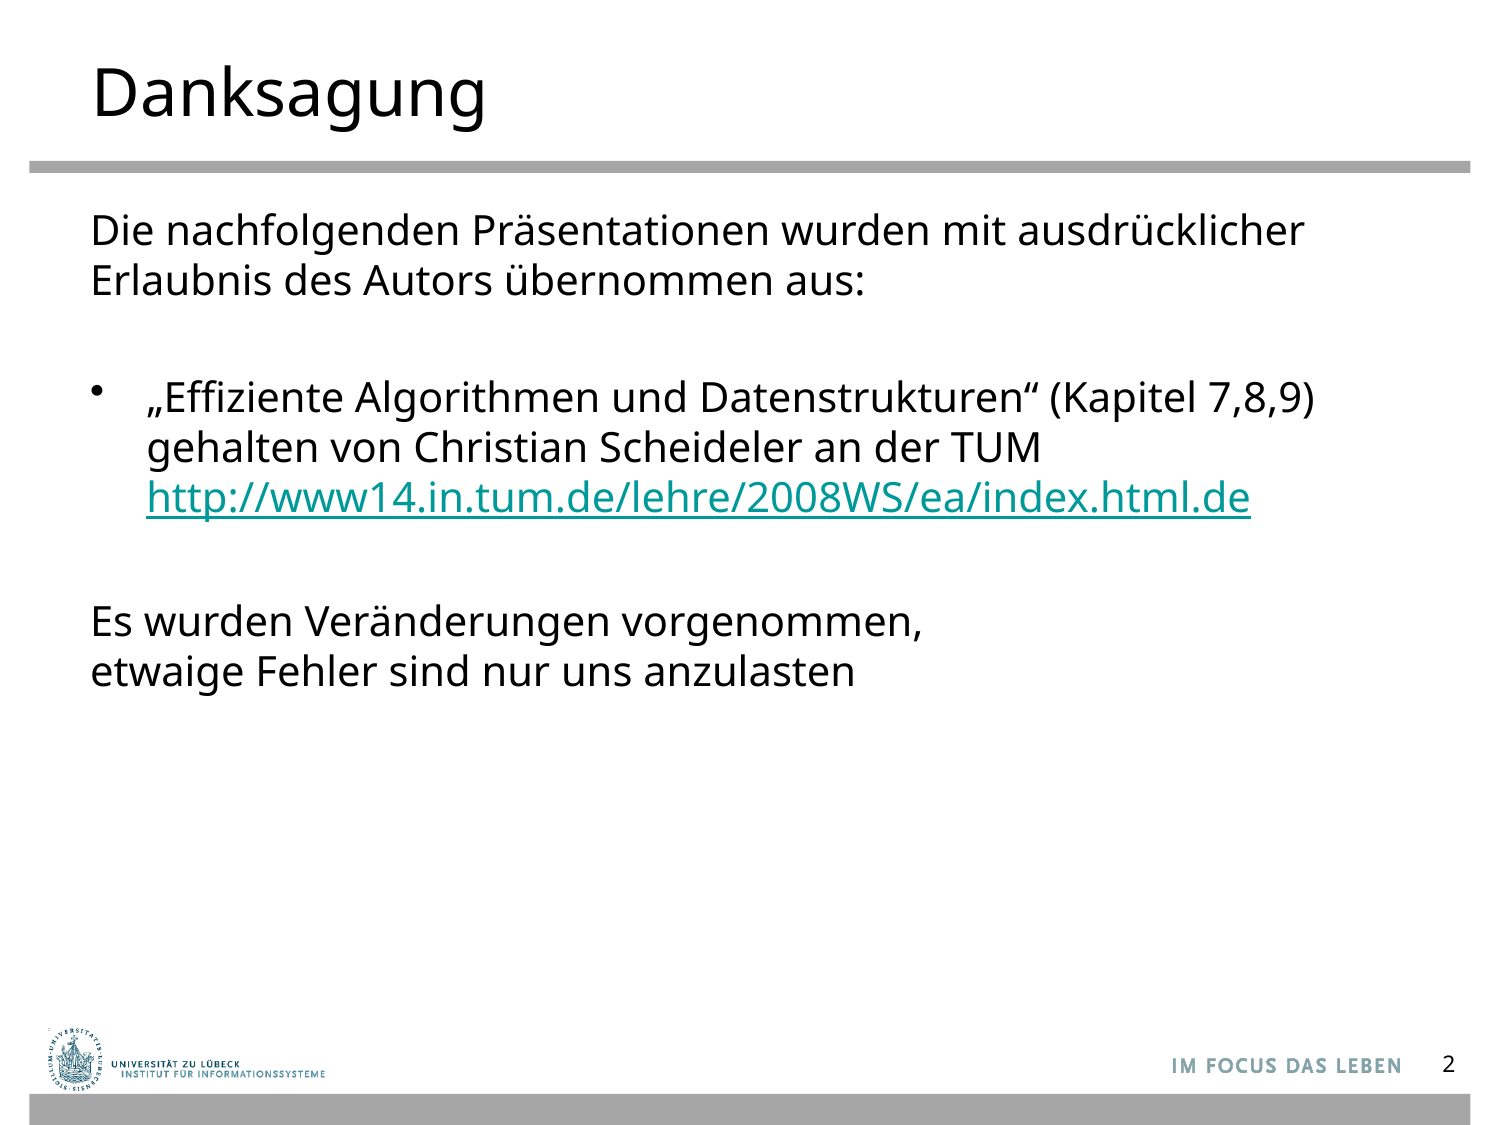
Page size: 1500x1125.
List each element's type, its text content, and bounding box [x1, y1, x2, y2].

picture [1173, 1058, 1305, 1073]
title Danksagung [76, 42, 1427, 126]
list Die nachfolgenden Präsentationen wurden mit ausdrücklicher Erlaubnis des Autors übernommen aus: „Effiziente Algorithmen und Datenstrukturen“ (Kapitel 7,8,9) gehalten von Christian Scheideler an der TUM http://www14.in.tum.de/lehre/2008WS/ea/index.html.de Es wurden Veränderungen vorgenommen, etwaige Fehler sind nur uns anzulasten [75, 196, 1425, 1012]
slide_number 2 [1305, 1050, 1471, 1083]
